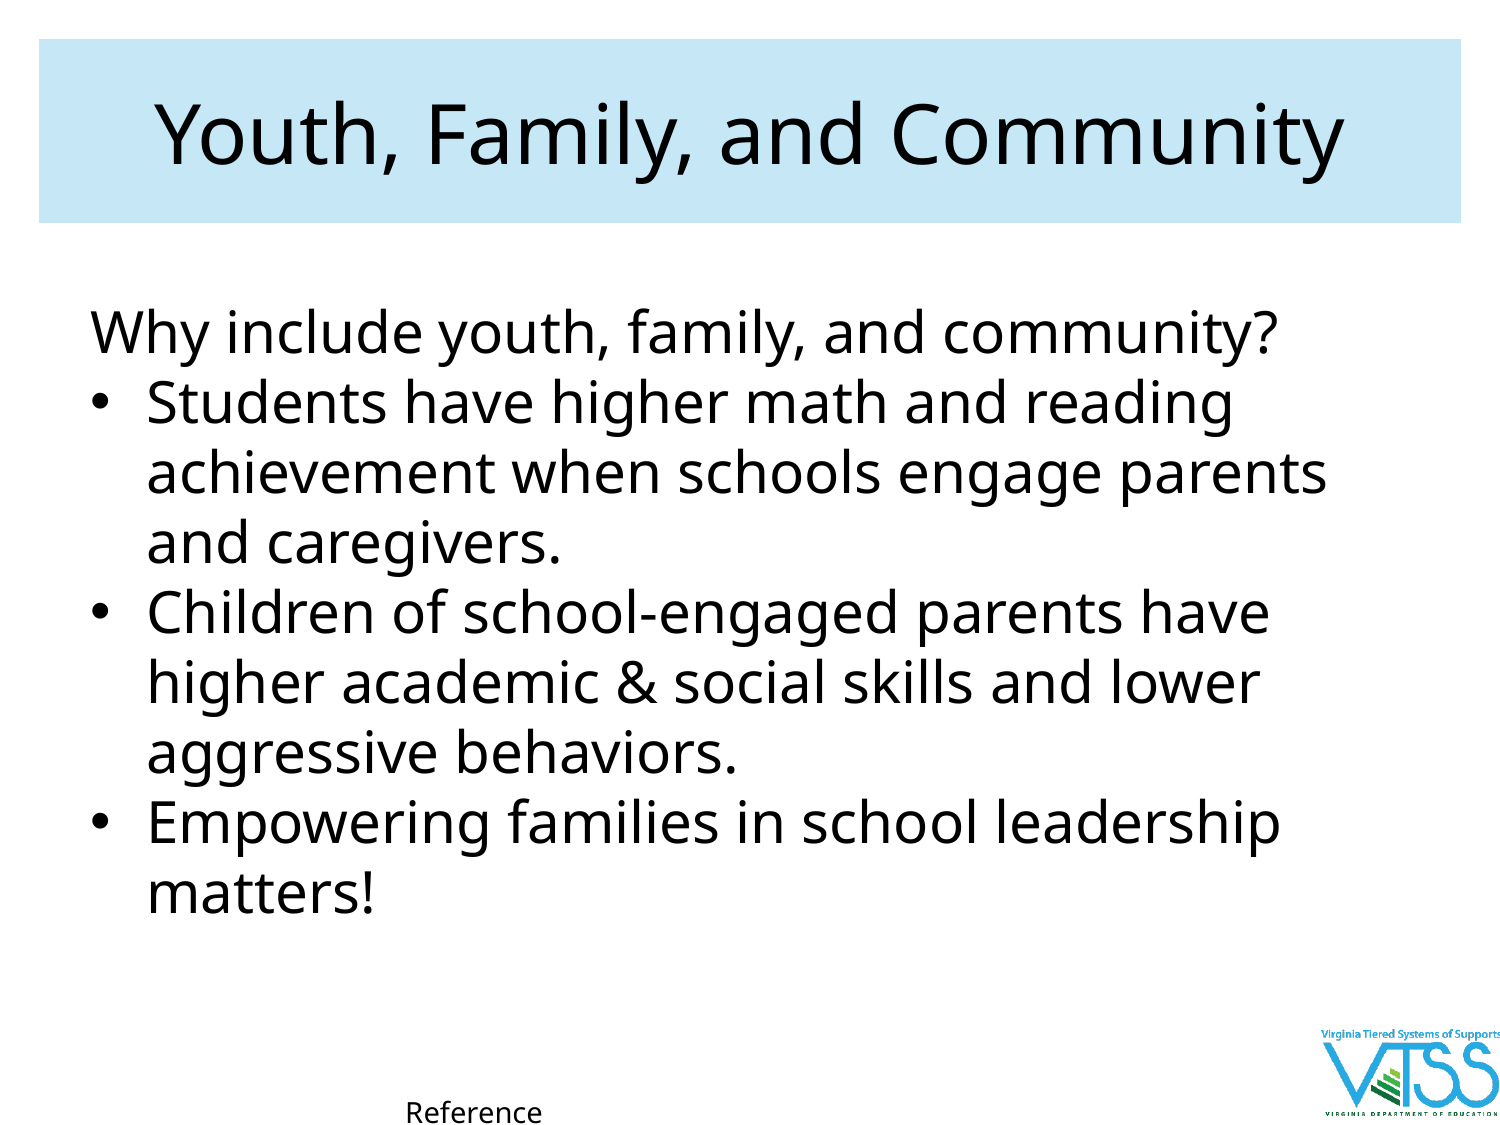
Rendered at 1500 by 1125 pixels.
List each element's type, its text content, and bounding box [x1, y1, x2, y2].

picture [1321, 1029, 1500, 1116]
title Youth, Family, and Community [37, 37, 1463, 225]
list Why include youth, family, and community? Students have higher math and reading achievement when schools engage parents and caregivers. Children of school-engaged parents have higher academic & social skills and lower aggressive behaviors. Empowering families in school leadership matters! Reference Reference [75, 287, 1425, 1075]
